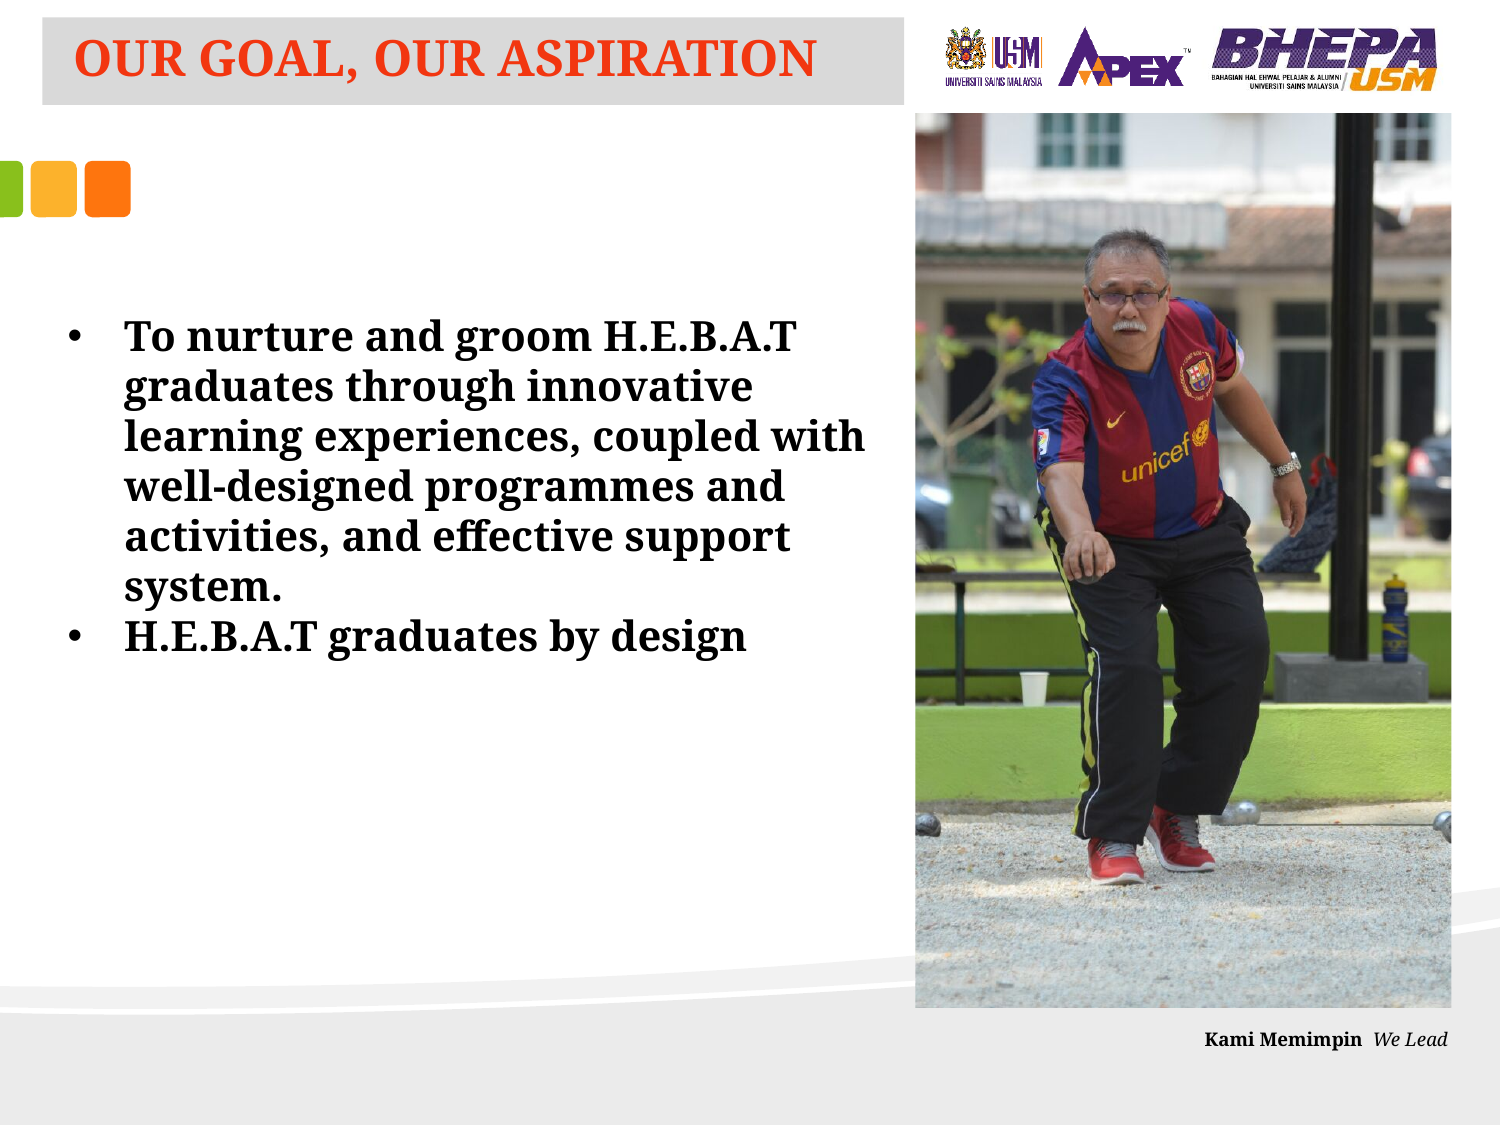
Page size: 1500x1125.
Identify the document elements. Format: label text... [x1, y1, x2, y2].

text_box OUR GOAL, OUR ASPIRATION [58, 19, 834, 94]
picture [945, 15, 1457, 102]
text_box To nurture and groom H.E.B.A.T graduates through innovative learning experiences, coupled with well-designed programmes and activities, and effective support system. H.E.B.A.T graduates by design [53, 302, 915, 668]
picture [915, 113, 1452, 1008]
